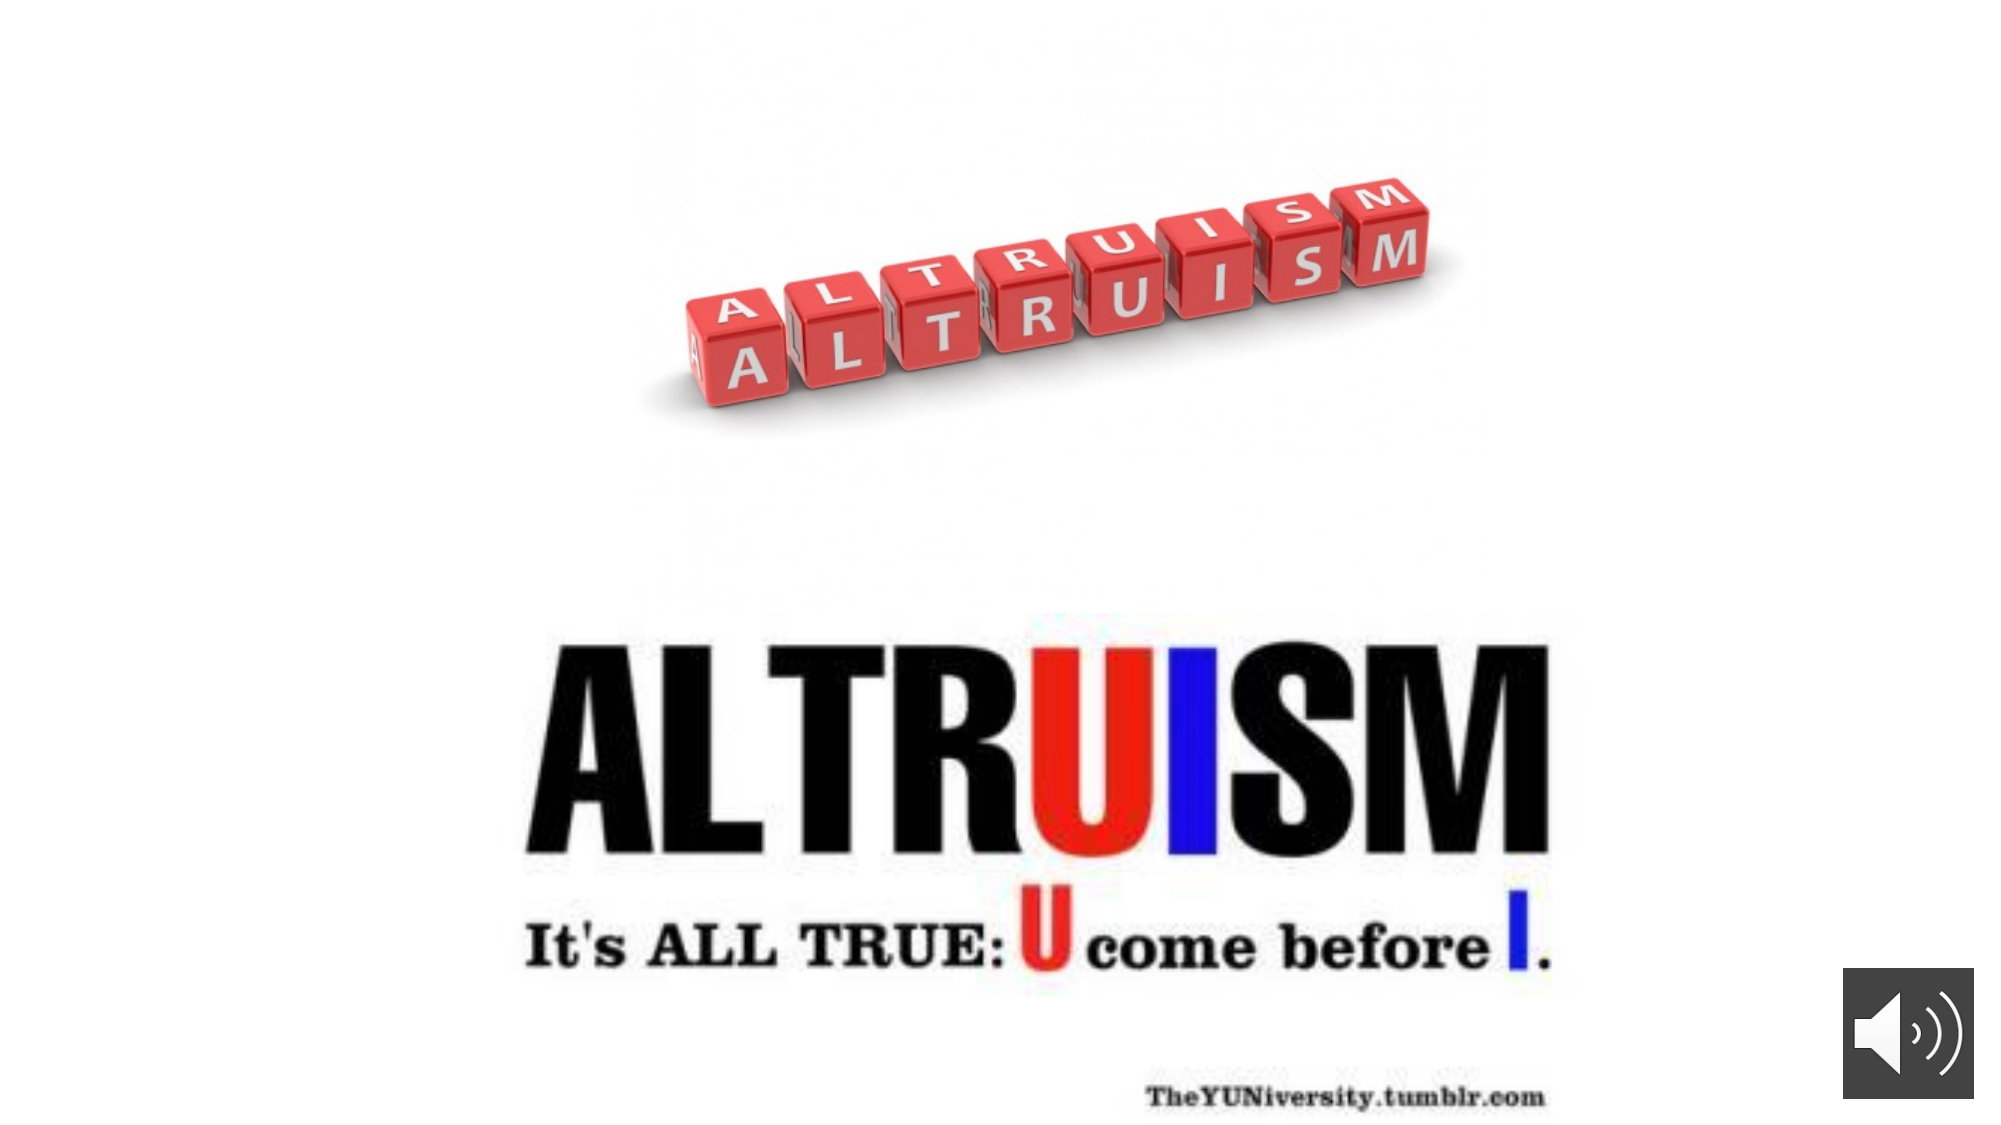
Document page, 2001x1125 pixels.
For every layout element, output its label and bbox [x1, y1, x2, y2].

picture [499, 613, 1591, 1125]
picture [637, 12, 1488, 610]
picture [1841, 966, 1975, 1100]
